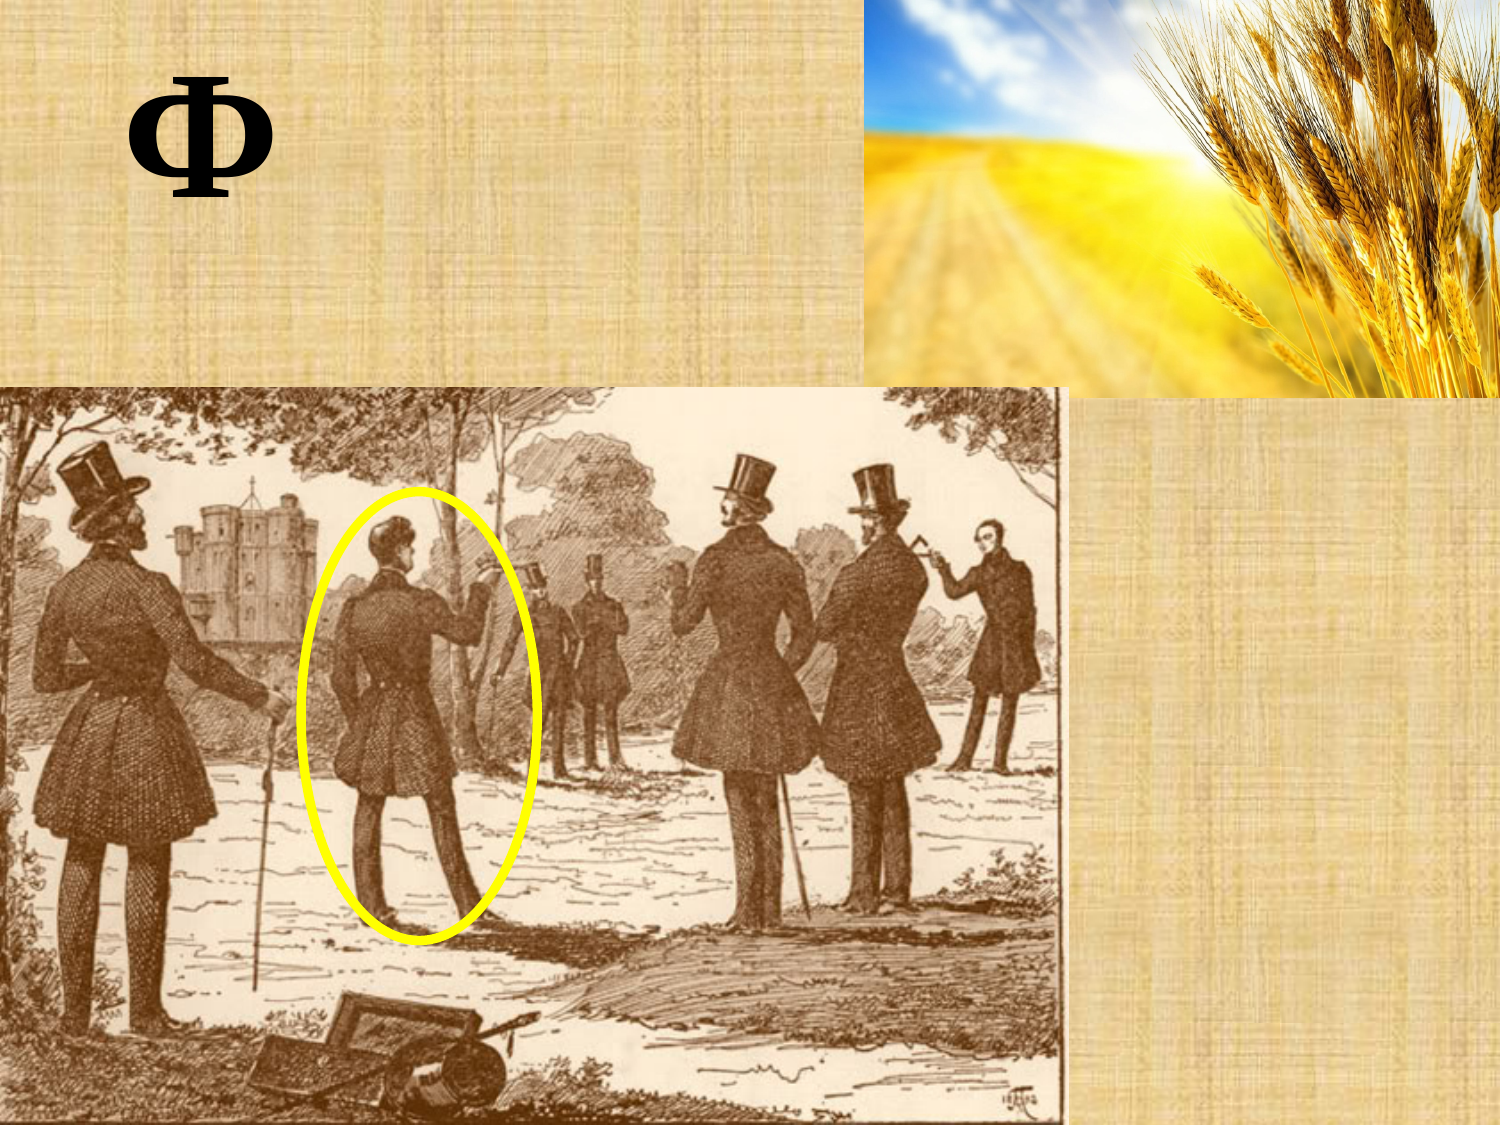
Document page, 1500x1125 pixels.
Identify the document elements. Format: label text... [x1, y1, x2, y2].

title Ф [0, 30, 404, 219]
picture [0, 0, 1500, 1125]
